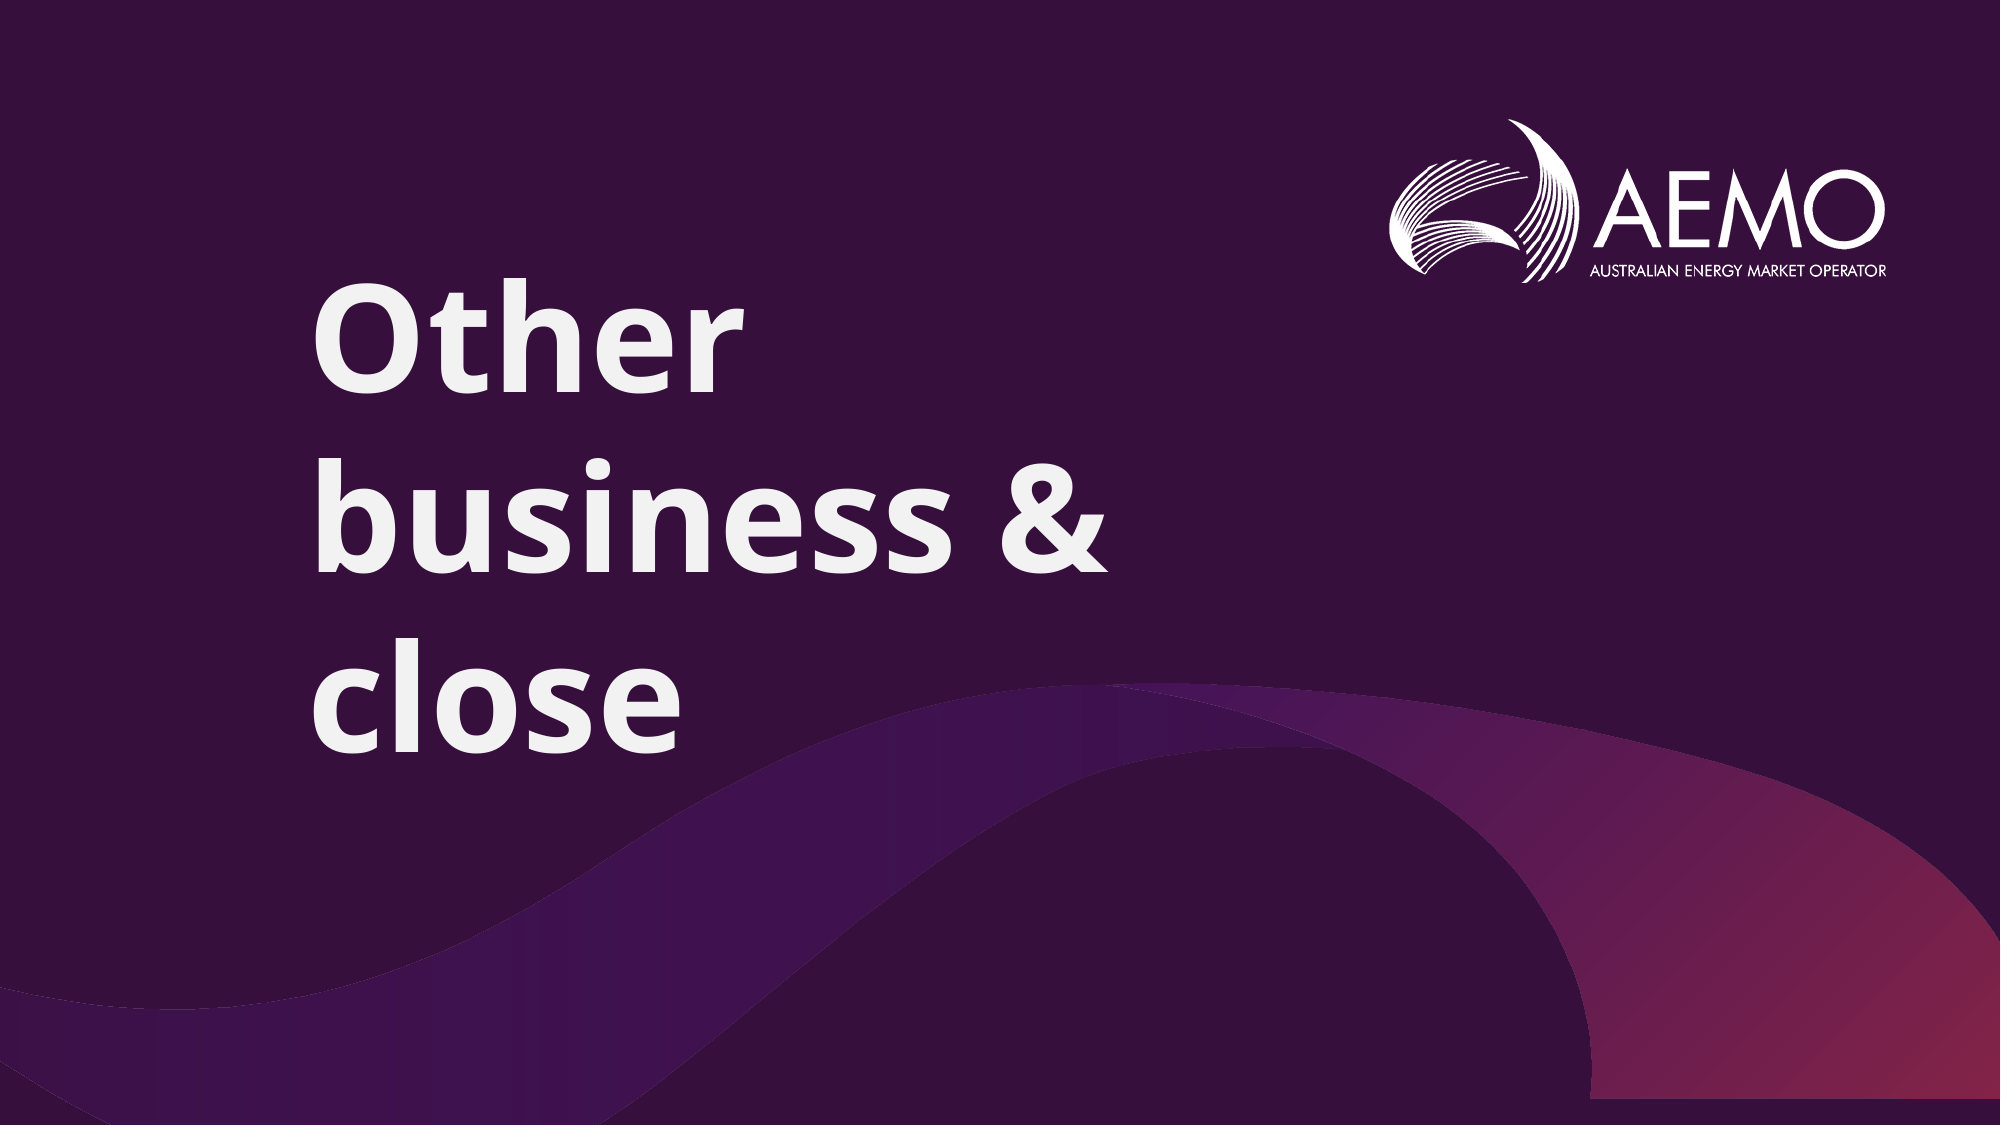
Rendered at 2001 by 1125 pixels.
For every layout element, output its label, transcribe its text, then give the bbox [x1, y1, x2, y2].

text_box Other business & close [293, 235, 1267, 791]
picture [1389, 119, 1886, 283]
